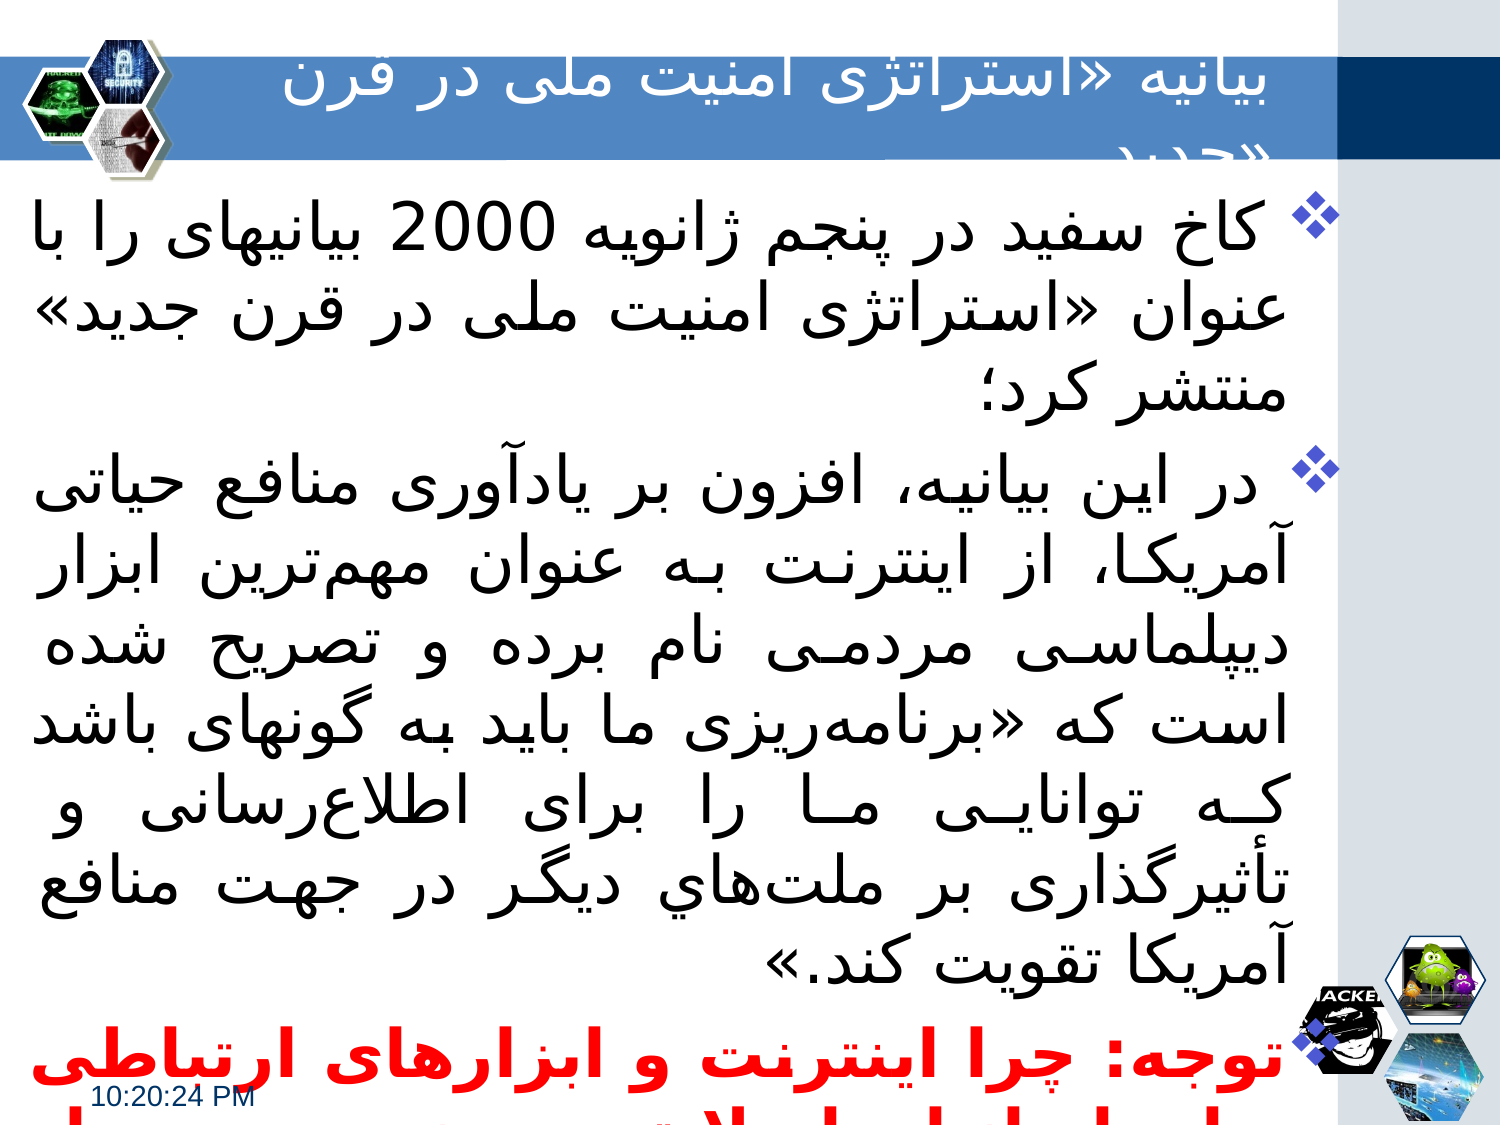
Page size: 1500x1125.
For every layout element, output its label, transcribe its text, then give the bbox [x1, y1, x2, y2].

title بيانيه‏ «استراتژى امنيت ملى در قرن جديد» [187, 62, 1288, 155]
picture [1383, 1033, 1484, 1121]
picture [88, 109, 159, 172]
picture [28, 73, 99, 136]
list كاخ سفيد در پنجم ژانويه 2000 بيانيه‏اى را با عنوان «استراتژى امنيت ملى در قرن جديد» منتشر كرد؛ در اين بيانيه، افزون بر يادآورى منافع حياتى آمريكا، از اينترنت به عنوان مهم‌ترين ابزار ديپلماسى مردمى نام برده و تصريح شده است كه «برنامه‌ريزى ما بايد به گونه‏اى باشد كه توانايى ما را براى اطلاع‌رسانى و تأثيرگذارى بر ملت‌هاي ديگر در جهت منافع آمريكا تقويت كند.» توجه: چرا اینترنت و ابزارهای ارتباطی برای ایرانیان اصلا تحریم نیست و مواد لازم و ضروری برای ما تحریم است؟ [12, 176, 1363, 1038]
picture [88, 40, 159, 103]
picture [1307, 986, 1398, 1074]
picture [1387, 938, 1484, 1023]
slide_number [74, 1069, 426, 1110]
